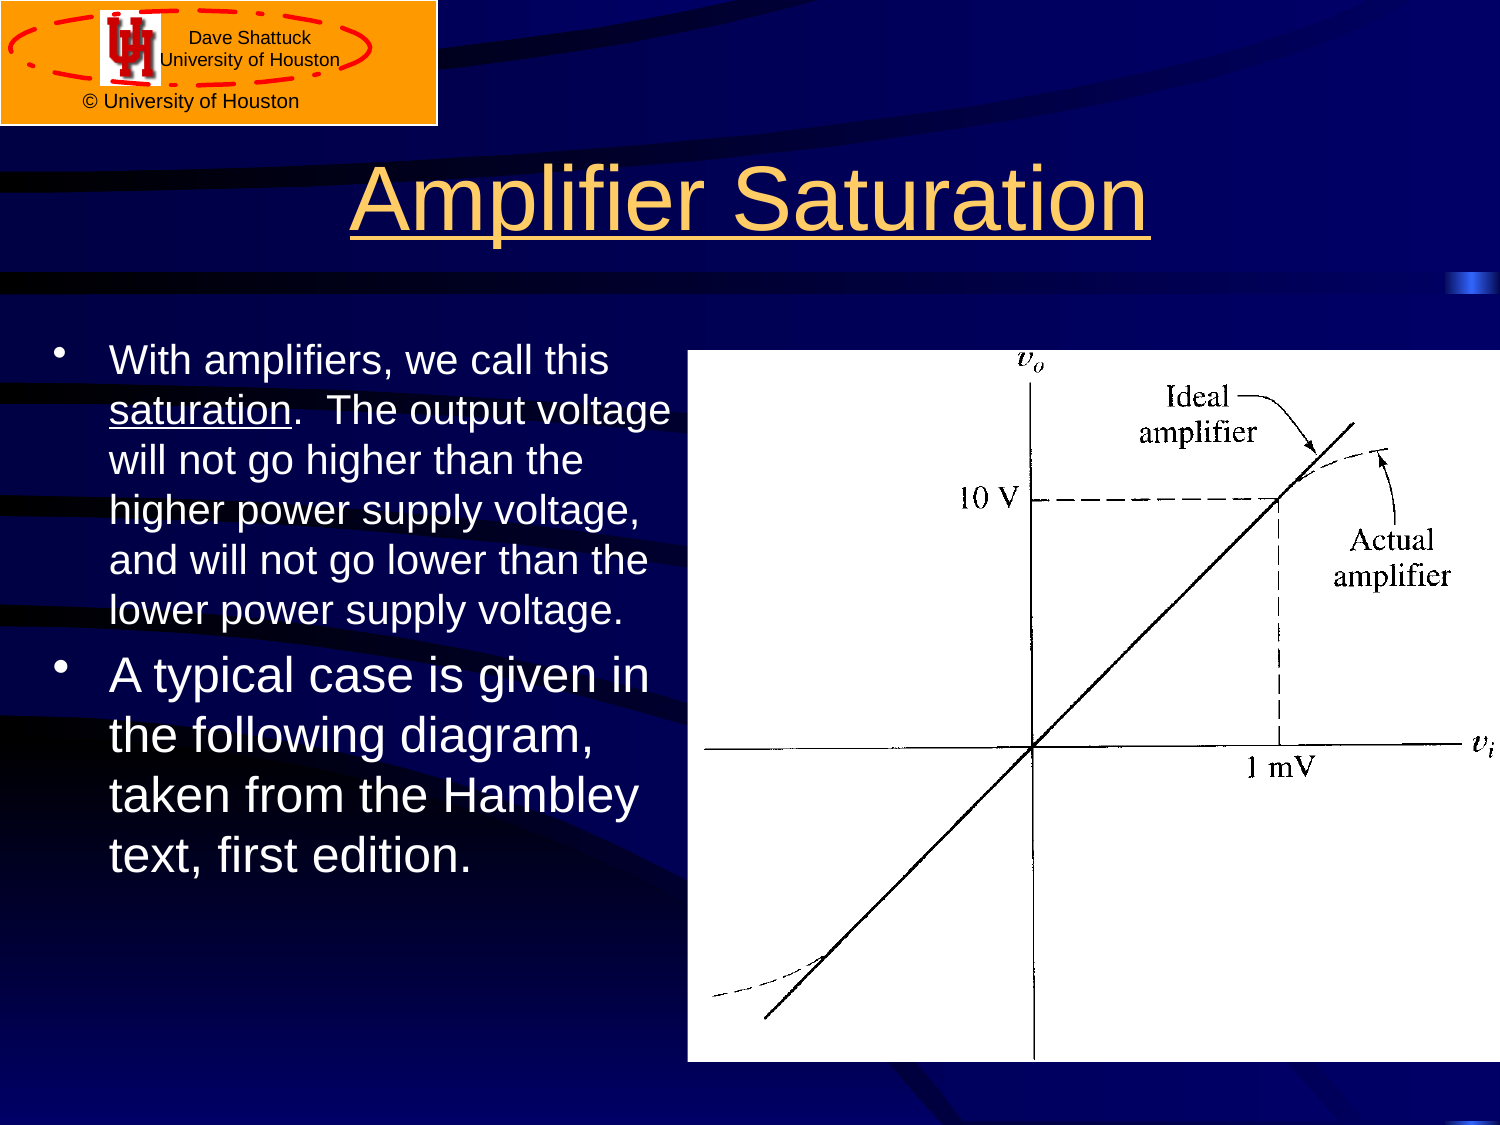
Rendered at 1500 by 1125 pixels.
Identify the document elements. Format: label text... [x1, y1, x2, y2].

title Amplifier Saturation [112, 99, 1388, 288]
picture [687, 349, 1500, 1062]
list With amplifiers, we call this saturation. The output voltage will not go higher than the higher power supply voltage, and will not go lower than the lower power supply voltage. A typical case is given in the following diagram, taken from the Hambley text, first edition. [37, 324, 701, 1101]
